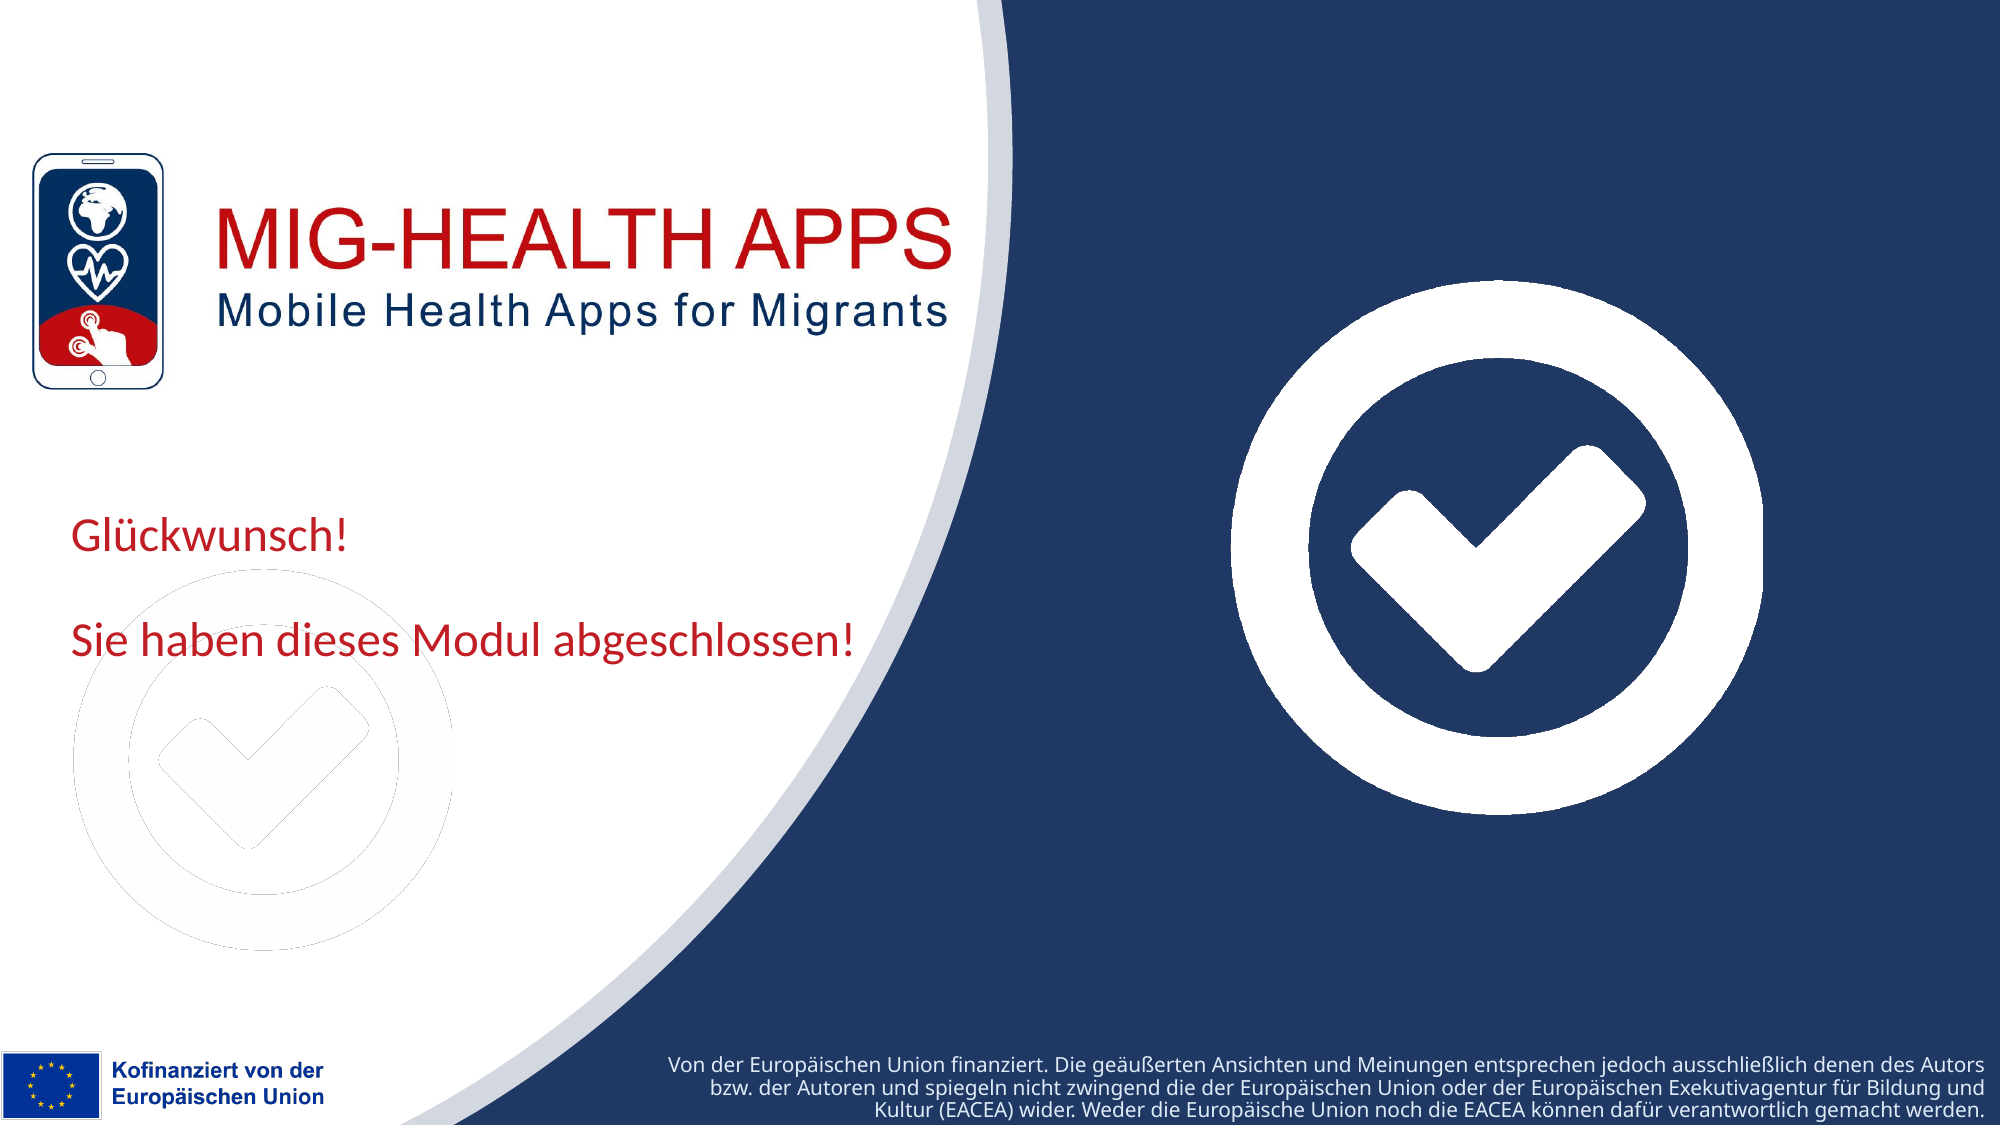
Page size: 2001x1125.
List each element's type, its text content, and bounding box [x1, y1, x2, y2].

text_box Von der Europäischen Union finanziert. Die geäußerten Ansichten und Meinungen entsprechen jedoch ausschließlich denen des Autors bzw. der Autoren und spiegeln nicht zwingend die der Europäischen Union oder der Europäischen Exekutivagentur für Bildung und Kultur (EACEA) wider. Weder die Europäische Union noch die EACEA können dafür verantwortlich gemacht werden. [639, 1036, 2000, 1125]
text_box [882, 0, 1013, 683]
picture [32, 152, 952, 390]
picture [70, 569, 452, 951]
picture [1226, 279, 1763, 816]
text_box [0, 0, 989, 1125]
text_box Glückwunsch! Sie haben dieses Modul abgeschlossen! [55, 479, 882, 697]
text_box [402, 697, 874, 1125]
picture [0, 1048, 337, 1124]
